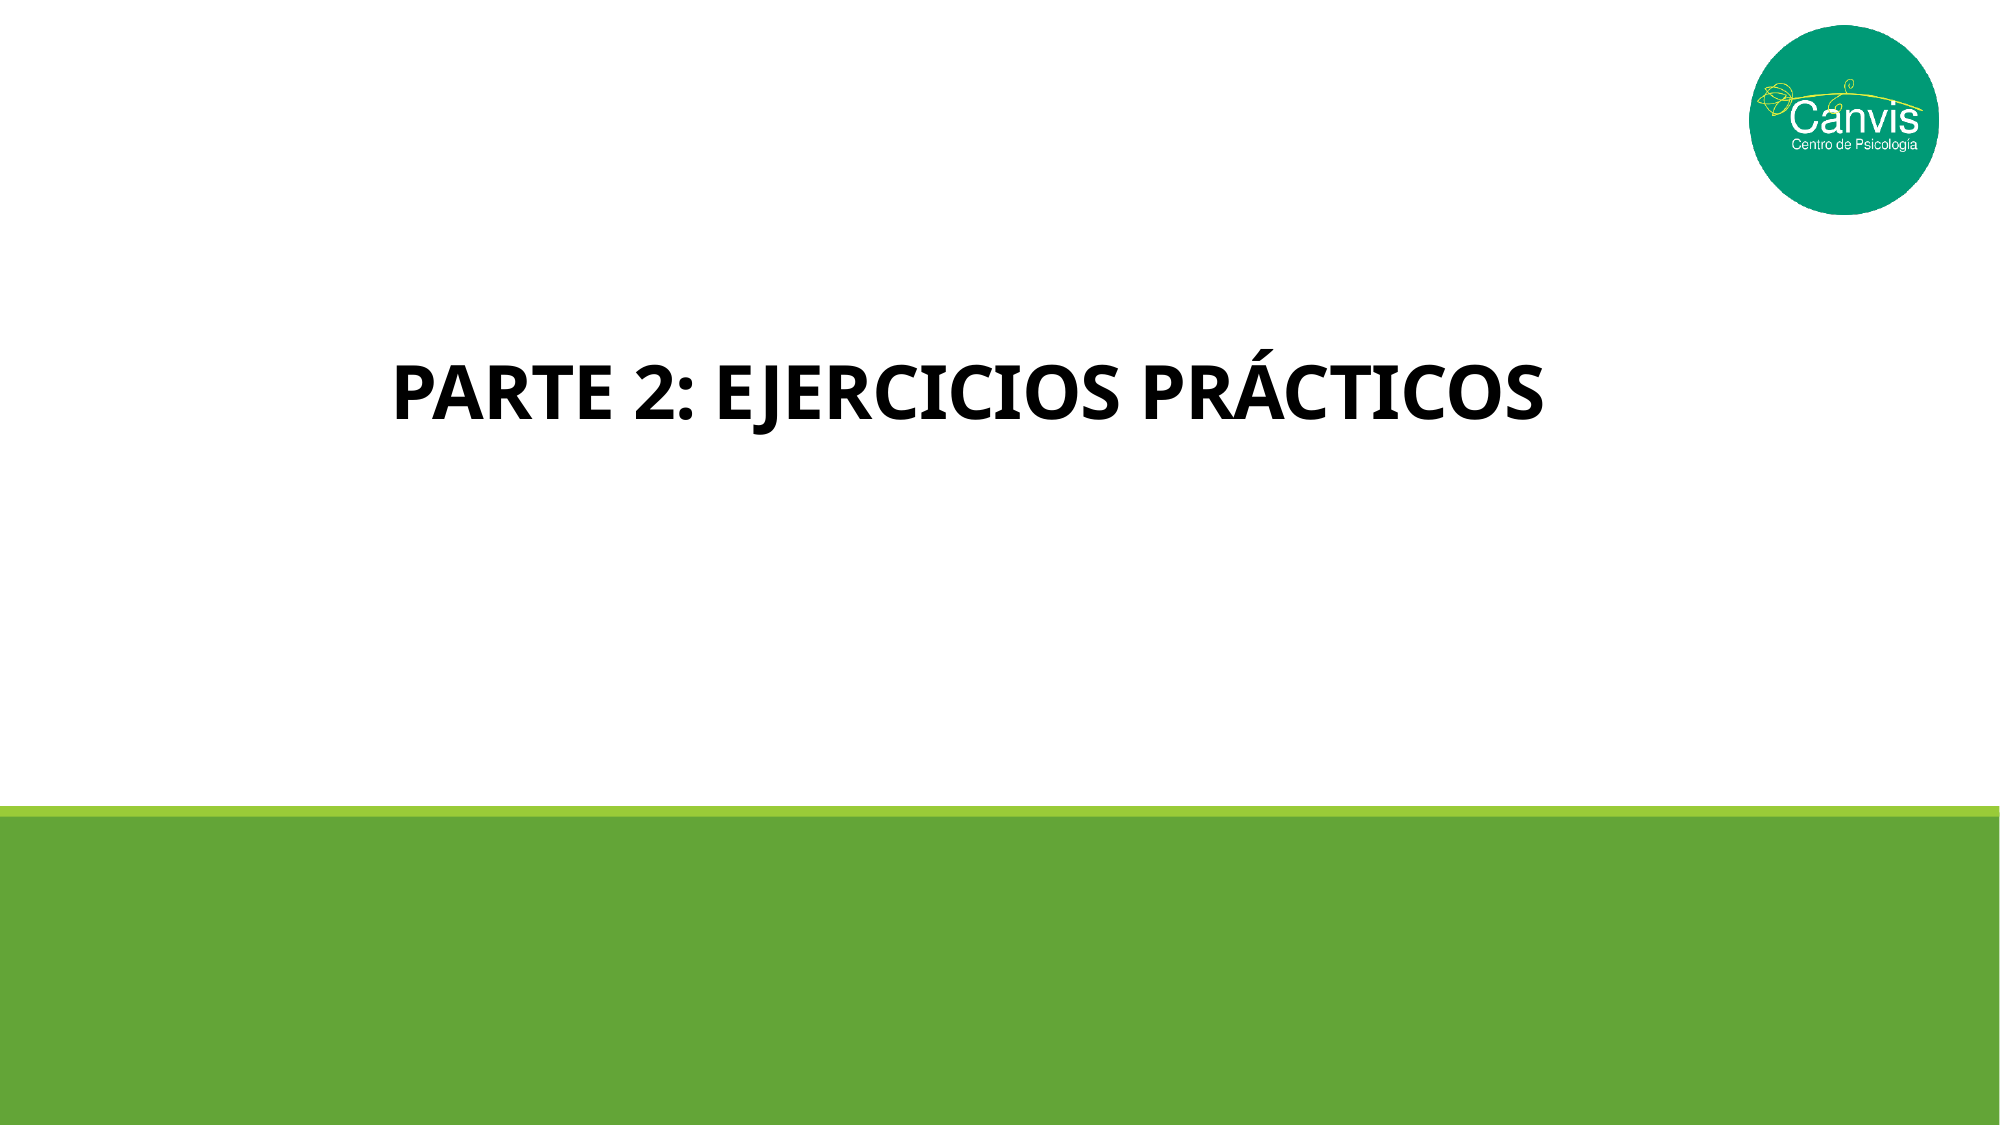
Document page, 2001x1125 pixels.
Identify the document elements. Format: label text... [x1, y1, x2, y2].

title PARTE 2: EJERCICIOS PRÁCTICOS [345, 299, 1591, 435]
picture [1748, 24, 1939, 215]
